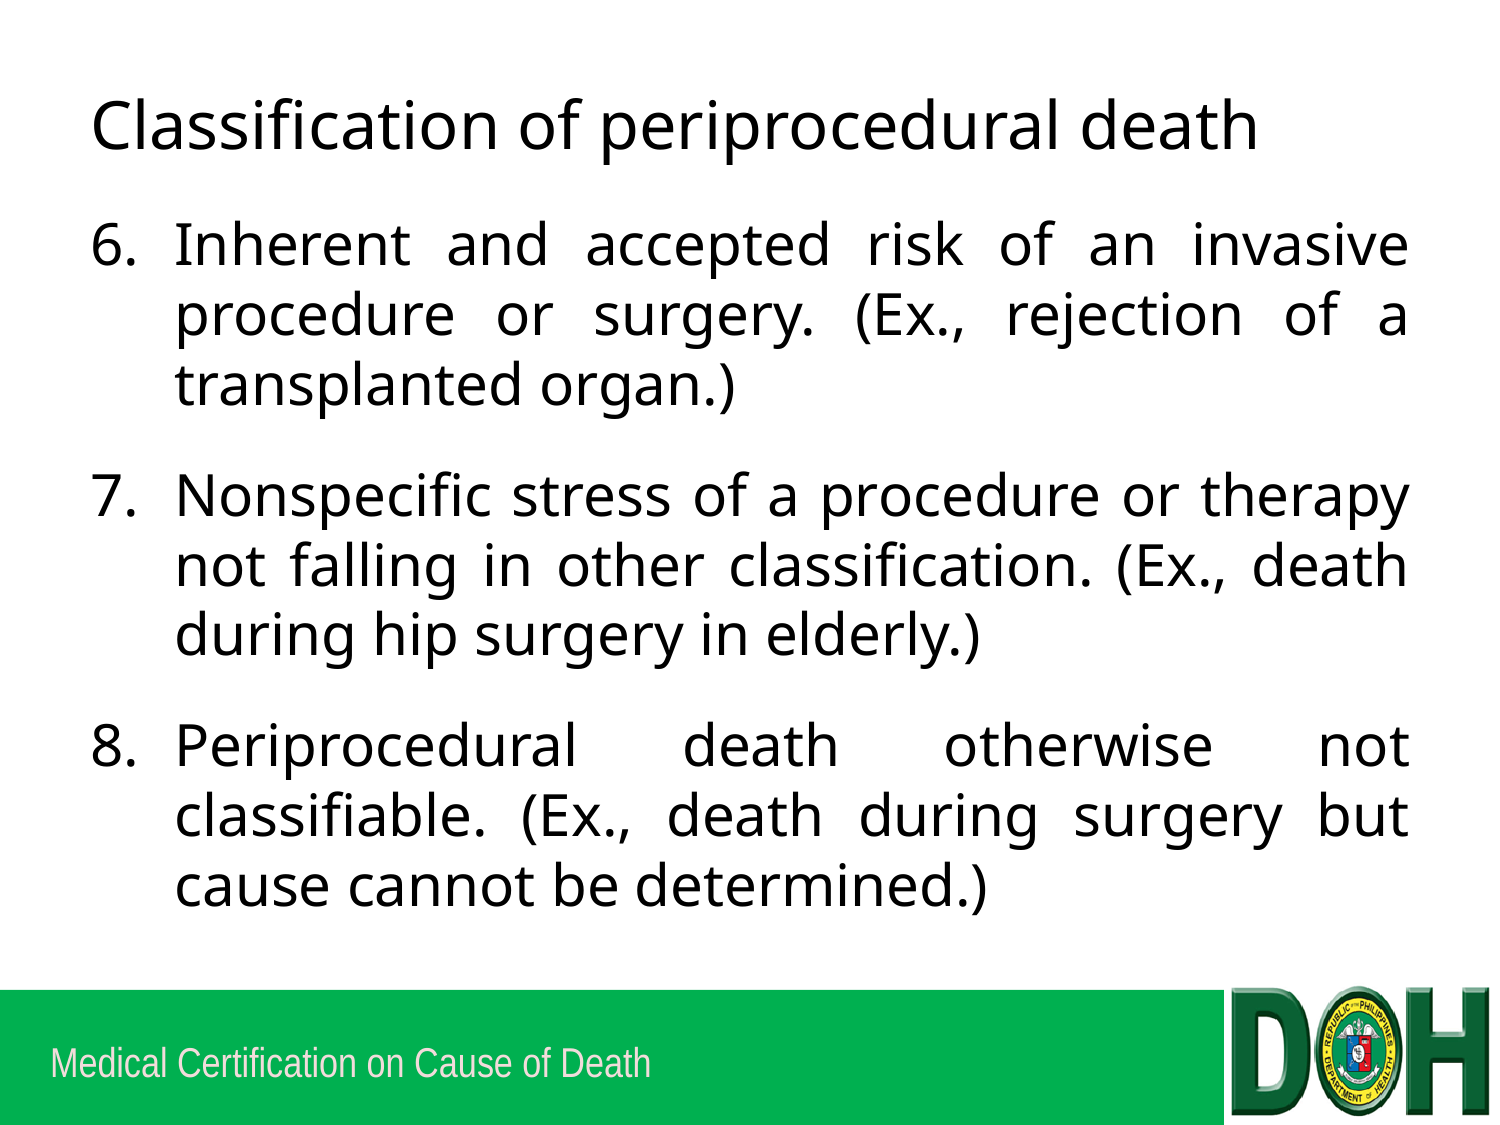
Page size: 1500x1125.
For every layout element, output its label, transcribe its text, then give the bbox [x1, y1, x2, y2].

list Inherent and accepted risk of an invasive procedure or surgery. (Ex., rejection of a transplanted organ.) Nonspecific stress of a procedure or therapy not falling in other classification. (Ex., death during hip surgery in elderly.) Periprocedural death otherwise not classifiable. (Ex., death during surgery but cause cannot be determined.) [75, 200, 1425, 1005]
picture [1224, 975, 1500, 1125]
title Classification of periprocedural death [75, 45, 1425, 200]
